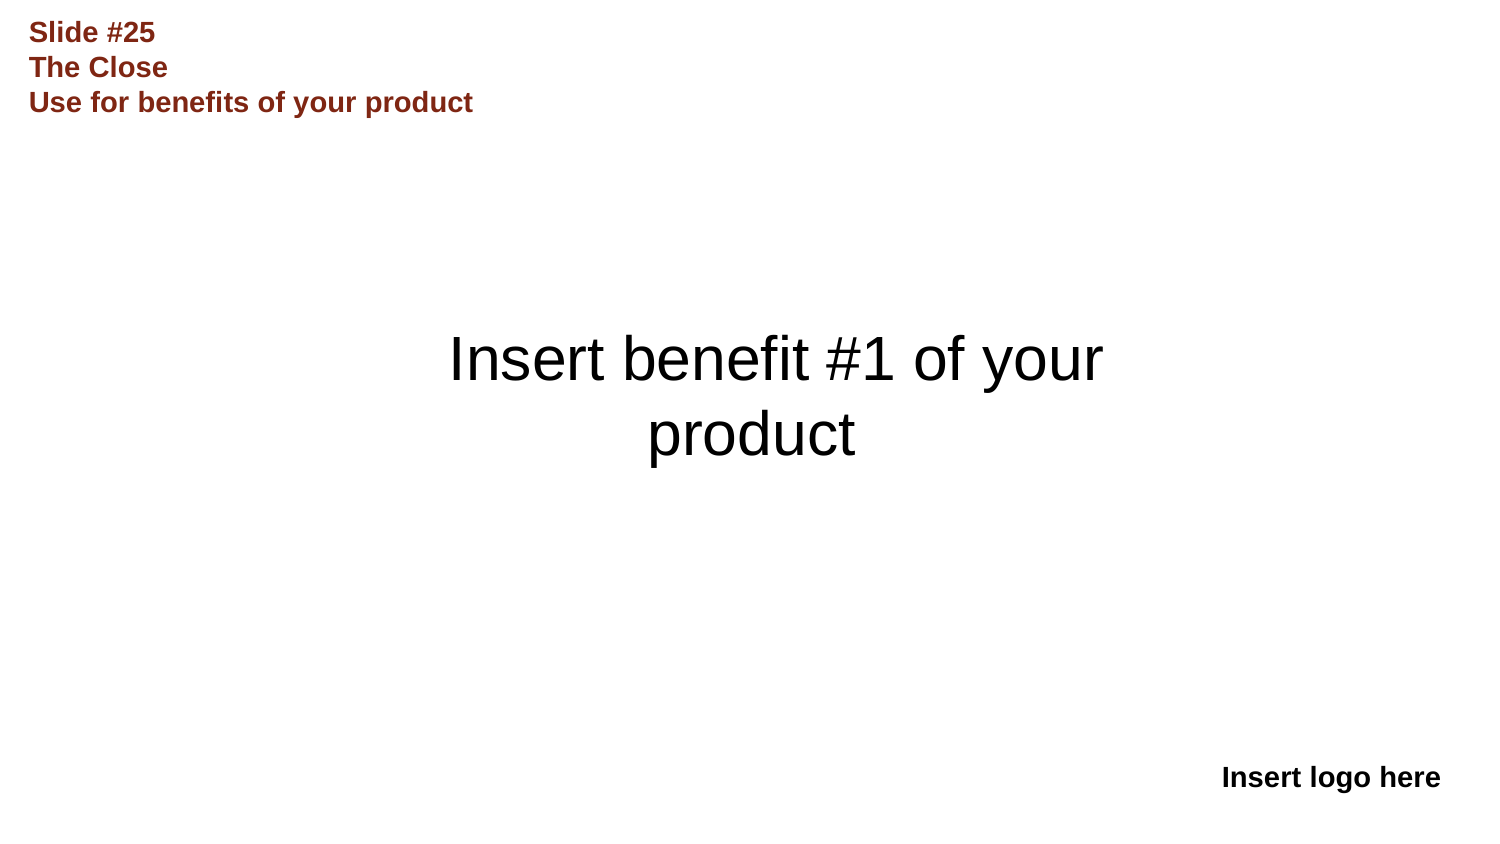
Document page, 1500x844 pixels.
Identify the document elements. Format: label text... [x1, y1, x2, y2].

title Insert benefit #1 of your product [369, 260, 1135, 633]
text_box Insert logo here [1206, 735, 1477, 817]
text_box Slide #25 The Close Use for benefits of your product [13, 25, 825, 108]
text_box [0, 49, 599, 186]
